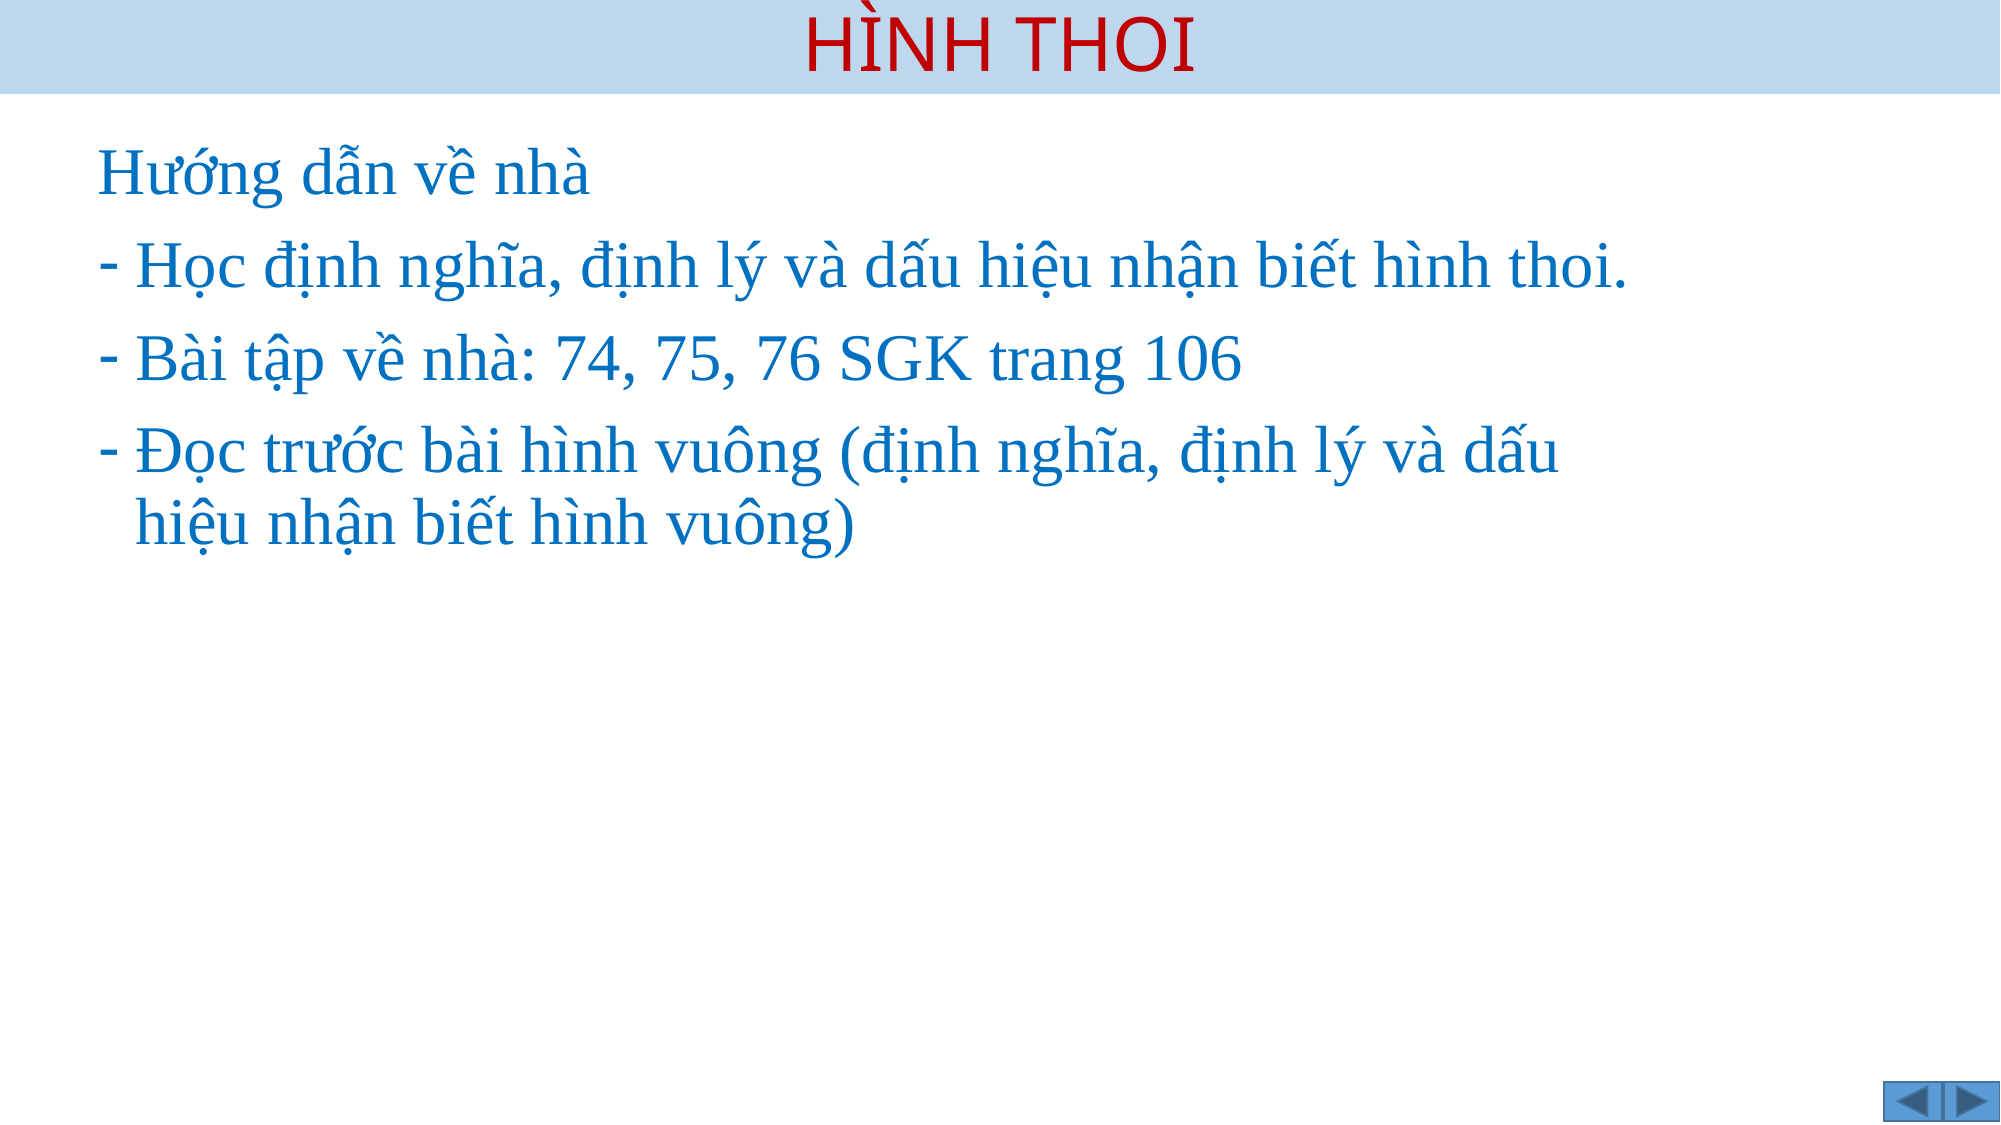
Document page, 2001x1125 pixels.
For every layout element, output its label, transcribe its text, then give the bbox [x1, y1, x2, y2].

text_box Hướng dẫn về nhà Học định nghĩa, định lý và dấu hiệu nhận biết hình thoi. Bài tập về nhà: 74, 75, 76 SGK trang 106 Đọc trước bài hình vuông (định nghĩa, định lý và dấu hiệu nhận biết hình vuông) [82, 129, 1708, 605]
text_box [1863, 0, 2000, 95]
text_box [0, 0, 137, 95]
text_box [1883, 1081, 1943, 1122]
text_box [1943, 1081, 2000, 1122]
title HÌNH THOI [137, 0, 1863, 95]
